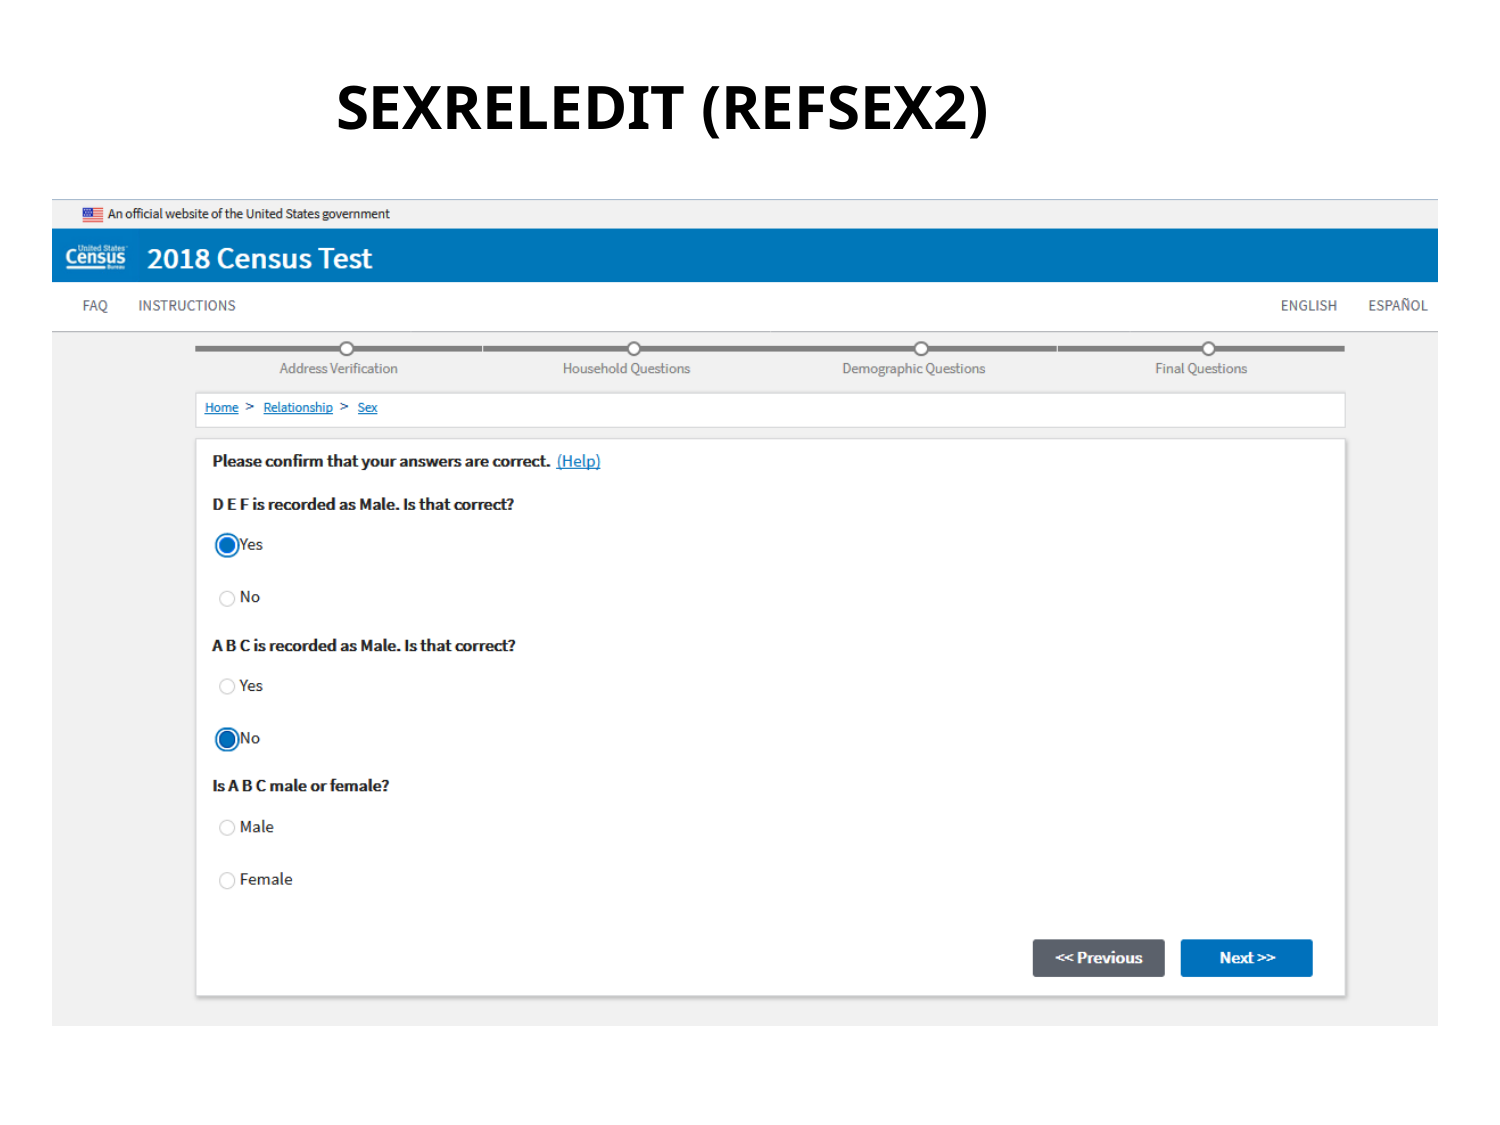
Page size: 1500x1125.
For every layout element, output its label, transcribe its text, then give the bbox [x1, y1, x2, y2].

picture [52, 199, 1438, 1026]
list SEXRELEDIT (REFSEX2) [212, 62, 1300, 150]
